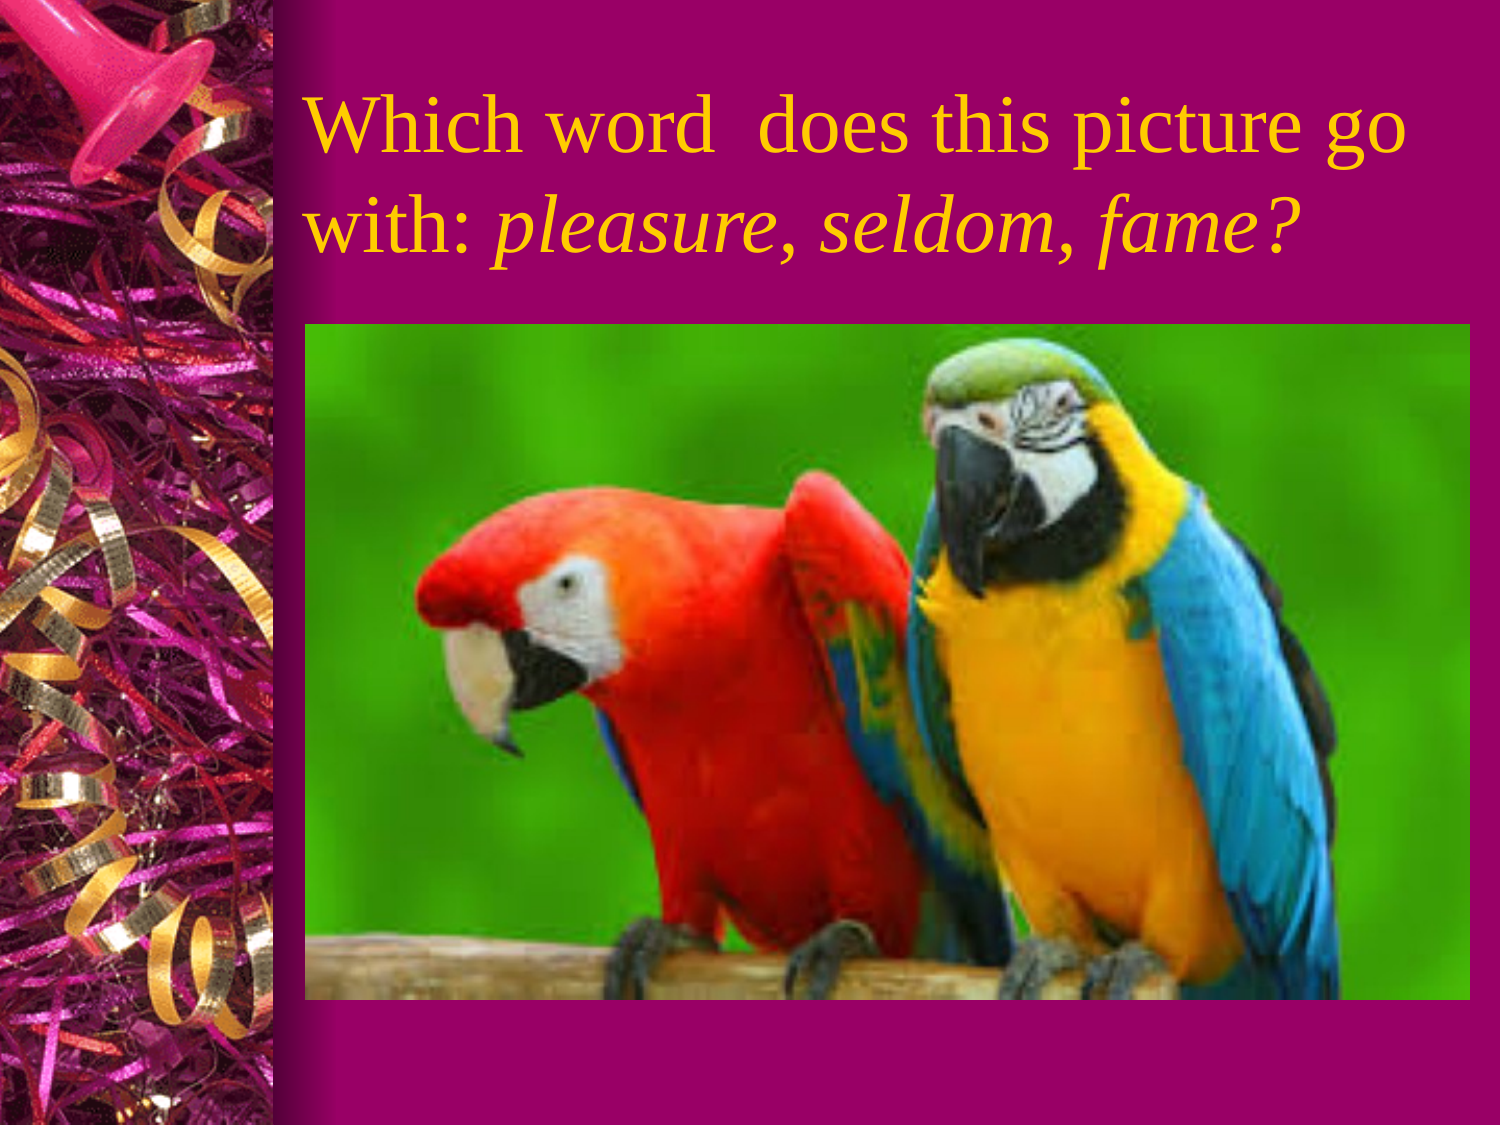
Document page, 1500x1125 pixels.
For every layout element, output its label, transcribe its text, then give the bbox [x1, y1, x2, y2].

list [305, 324, 1470, 1001]
title Which word does this picture go with: pleasure, seldom, fame? [287, 75, 1488, 263]
picture [0, 0, 273, 1125]
